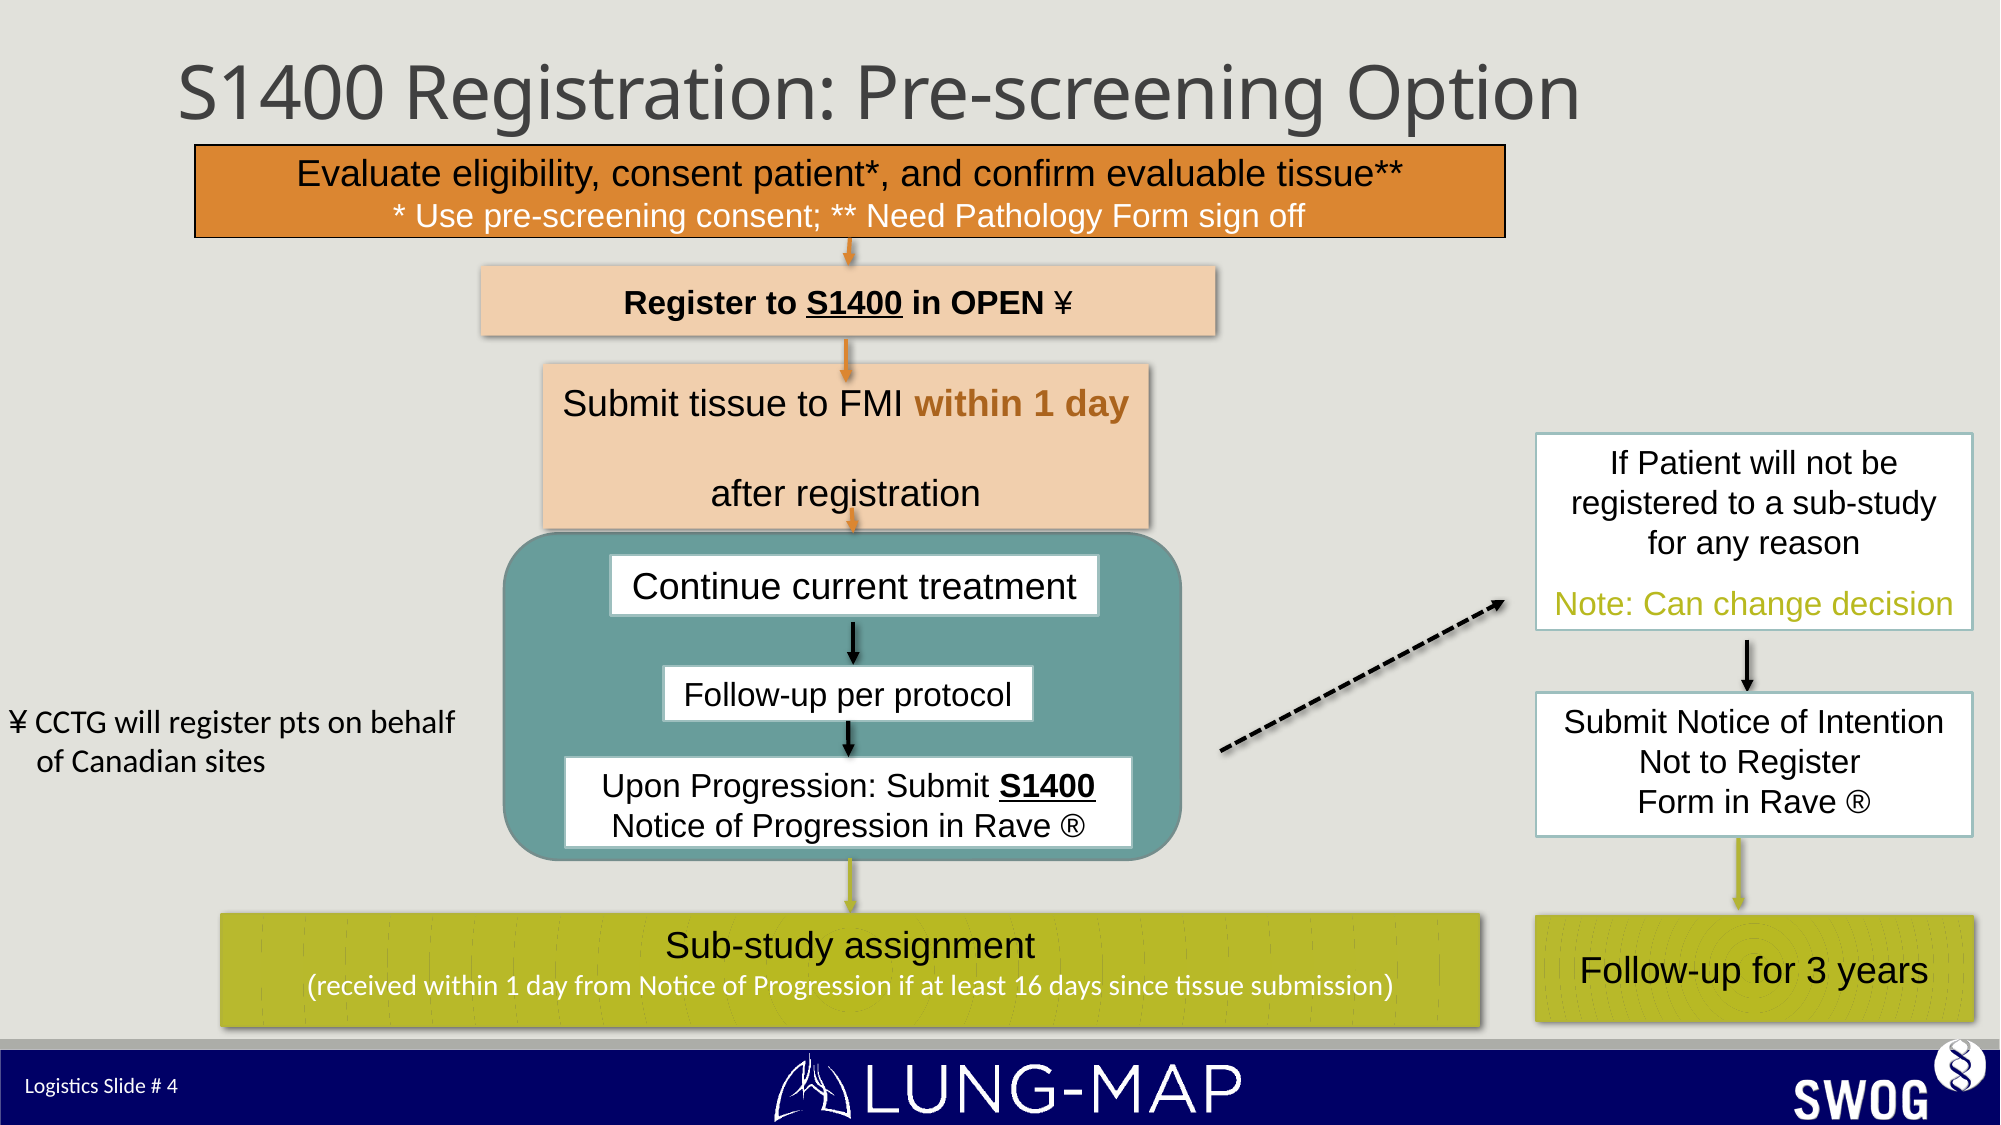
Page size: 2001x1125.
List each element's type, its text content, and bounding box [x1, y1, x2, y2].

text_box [1219, 599, 1506, 752]
text_box Evaluate eligibility, consent patient*, and confirm evaluable tissue** * Use pre-screening consent; ** Need Pathology Form sign off [195, 144, 1505, 238]
text_box Sub-study assignment (received within 1 day from Notice of Progression if at least 16 days since tissue submission) [220, 913, 1480, 1027]
text_box If Patient will not be registered to a sub-study for any reason Note: Can change decision [1535, 432, 1974, 631]
text_box [502, 534, 1183, 862]
text_box Submit Notice of Intention Not to Register Form in Rave ® [1535, 691, 1974, 838]
title S1400 Registration: Pre-screening Option [162, 31, 2000, 142]
text_box ¥ CCTG will register pts on behalf of Canadian sites [0, 692, 504, 787]
text_box Register to S1400 in OPEN ¥ [480, 265, 1216, 336]
picture [769, 1053, 1241, 1122]
slide_number Logistics Slide # 4 [9, 1054, 196, 1115]
text_box Submit tissue to FMI within 1 day after registration [543, 363, 1149, 529]
text_box Follow-up per protocol [662, 665, 1034, 722]
picture [1794, 1039, 1986, 1120]
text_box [847, 237, 851, 266]
text_box Upon Progression: Submit S1400 Notice of Progression in Rave ® [564, 756, 1133, 849]
text_box Continue current treatment [609, 554, 1100, 617]
text_box Follow-up for 3 years [1535, 915, 1974, 1022]
